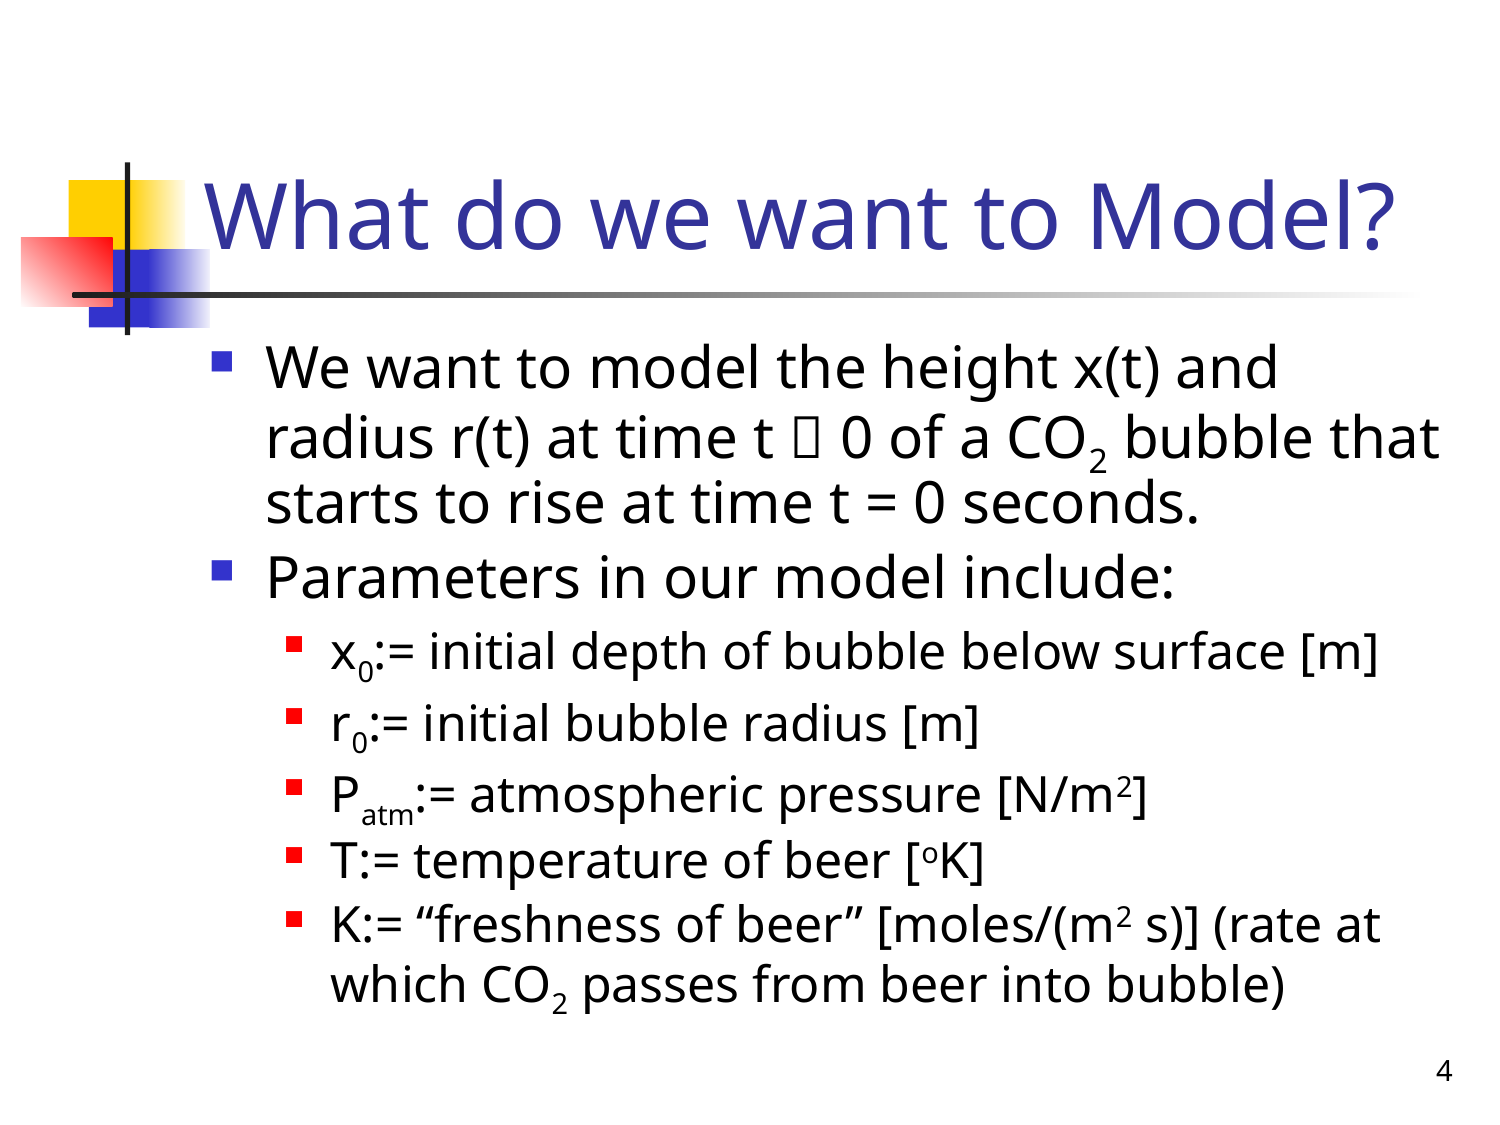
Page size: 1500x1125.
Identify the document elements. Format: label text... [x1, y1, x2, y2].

slide_number 4 [1154, 1023, 1468, 1100]
title What do we want to Model? [188, 34, 1468, 276]
list We want to model the height x(t) and radius r(t) at time t  0 of a CO2 bubble that starts to rise at time t = 0 seconds. Parameters in our model include: x0:= initial depth of bubble below surface [m] r0:= initial bubble radius [m] Patm:= atmospheric pressure [N/m2] T:= temperature of beer [oK] K:= “freshness of beer” [moles/(m2 s)] (rate at which CO2 passes from beer into bubble) [193, 330, 1470, 1007]
